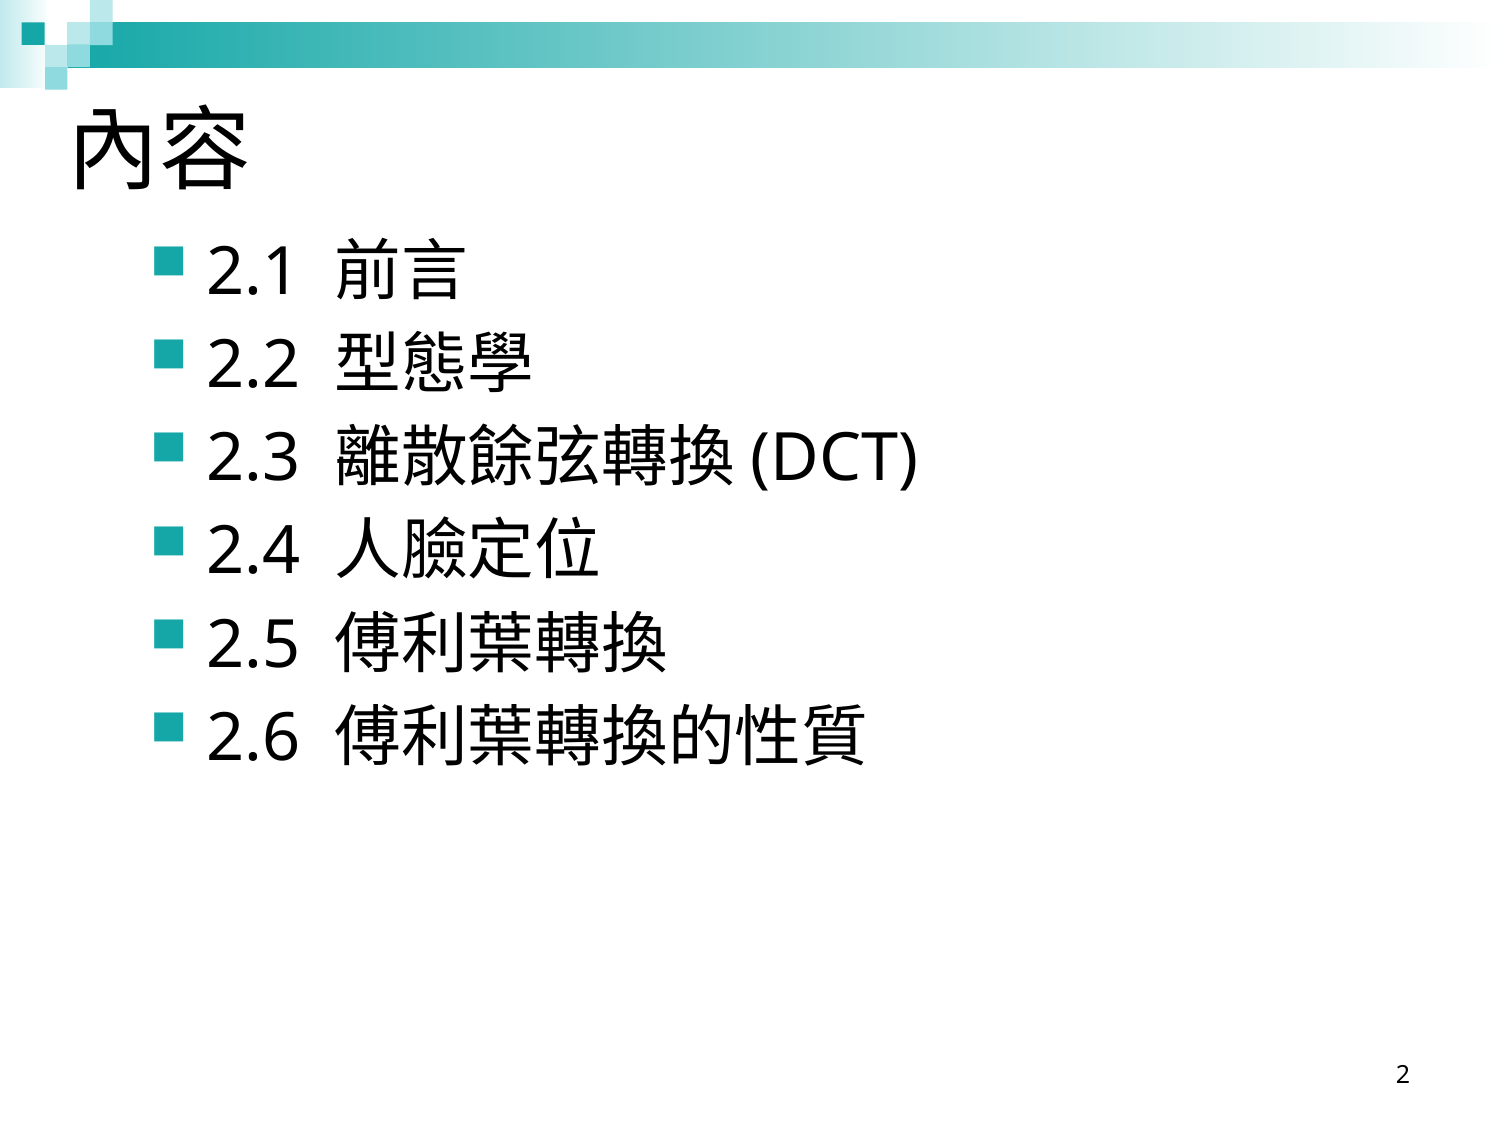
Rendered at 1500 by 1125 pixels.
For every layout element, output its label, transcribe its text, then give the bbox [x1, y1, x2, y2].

text_box 2.1 前言 2.2 型態學 2.3 離散餘弦轉換(DCT) 2.4 人臉定位 2.5 傅利葉轉換 2.6 傅利葉轉換的性質 [135, 220, 1414, 1047]
slide_number 2 [1074, 1024, 1426, 1101]
text_box 內容 [53, 83, 1046, 208]
